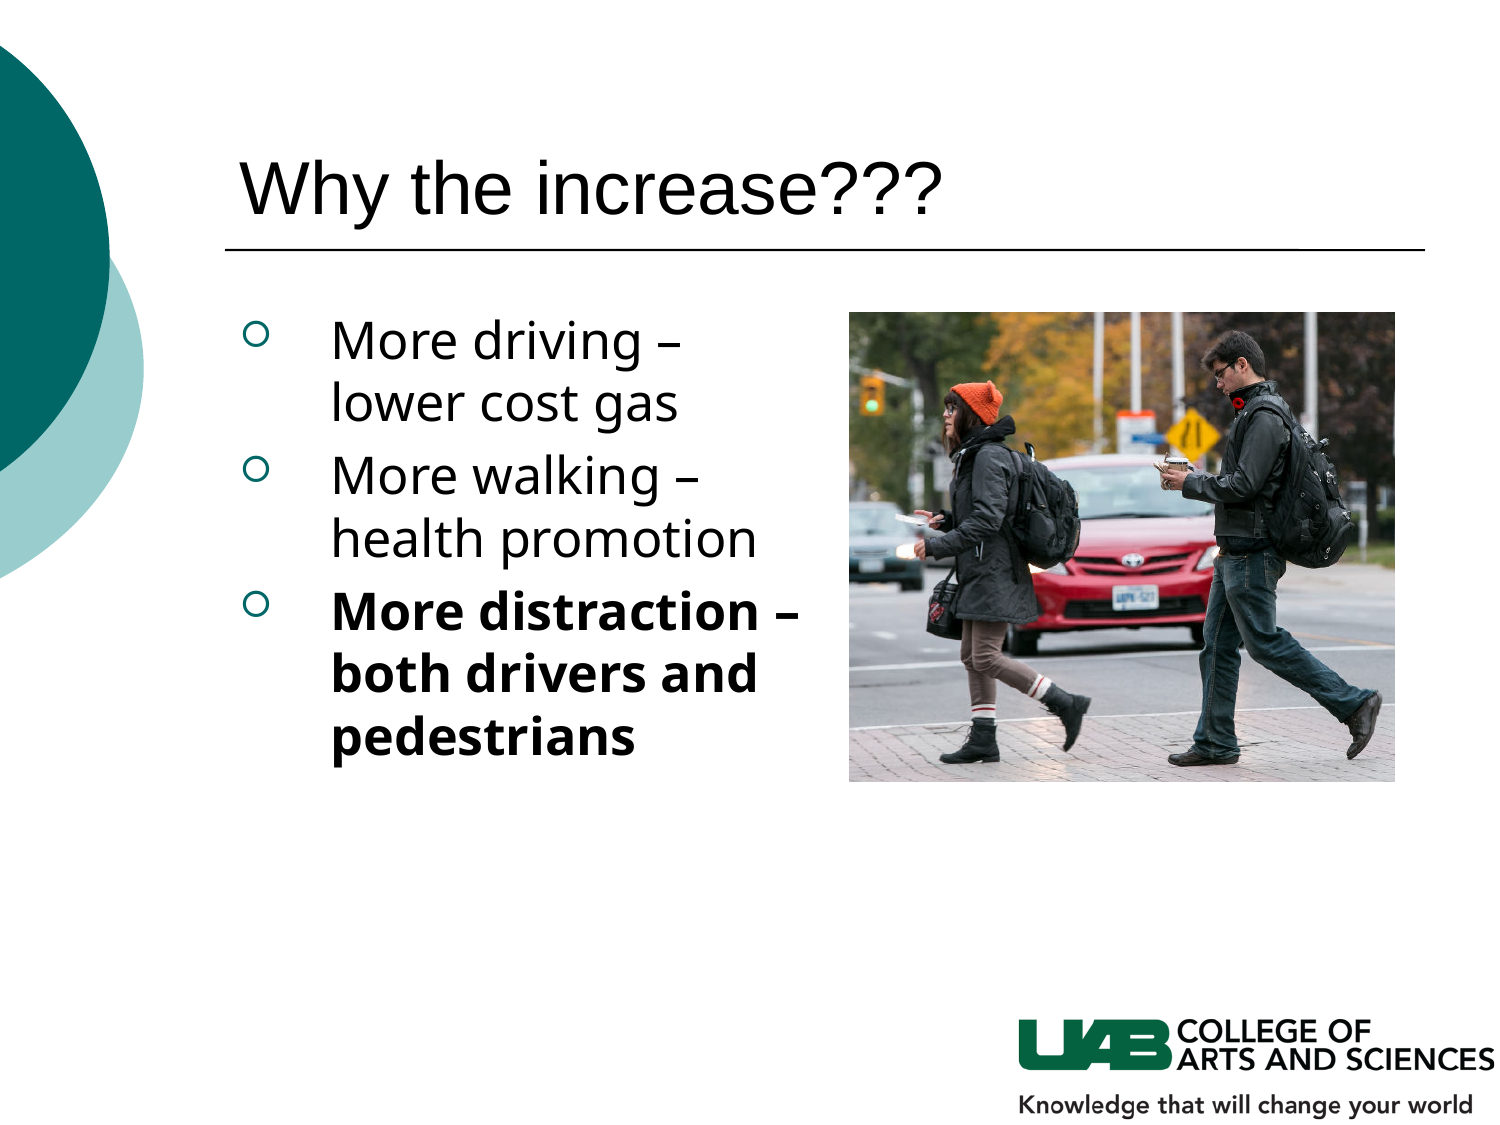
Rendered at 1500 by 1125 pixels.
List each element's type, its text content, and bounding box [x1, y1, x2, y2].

picture [1012, 1013, 1500, 1125]
picture [849, 312, 1395, 782]
title Why the increase??? [224, 49, 1425, 237]
list More driving – lower cost gas More walking – health promotion More distraction – both drivers and pedestrians [224, 299, 825, 975]
